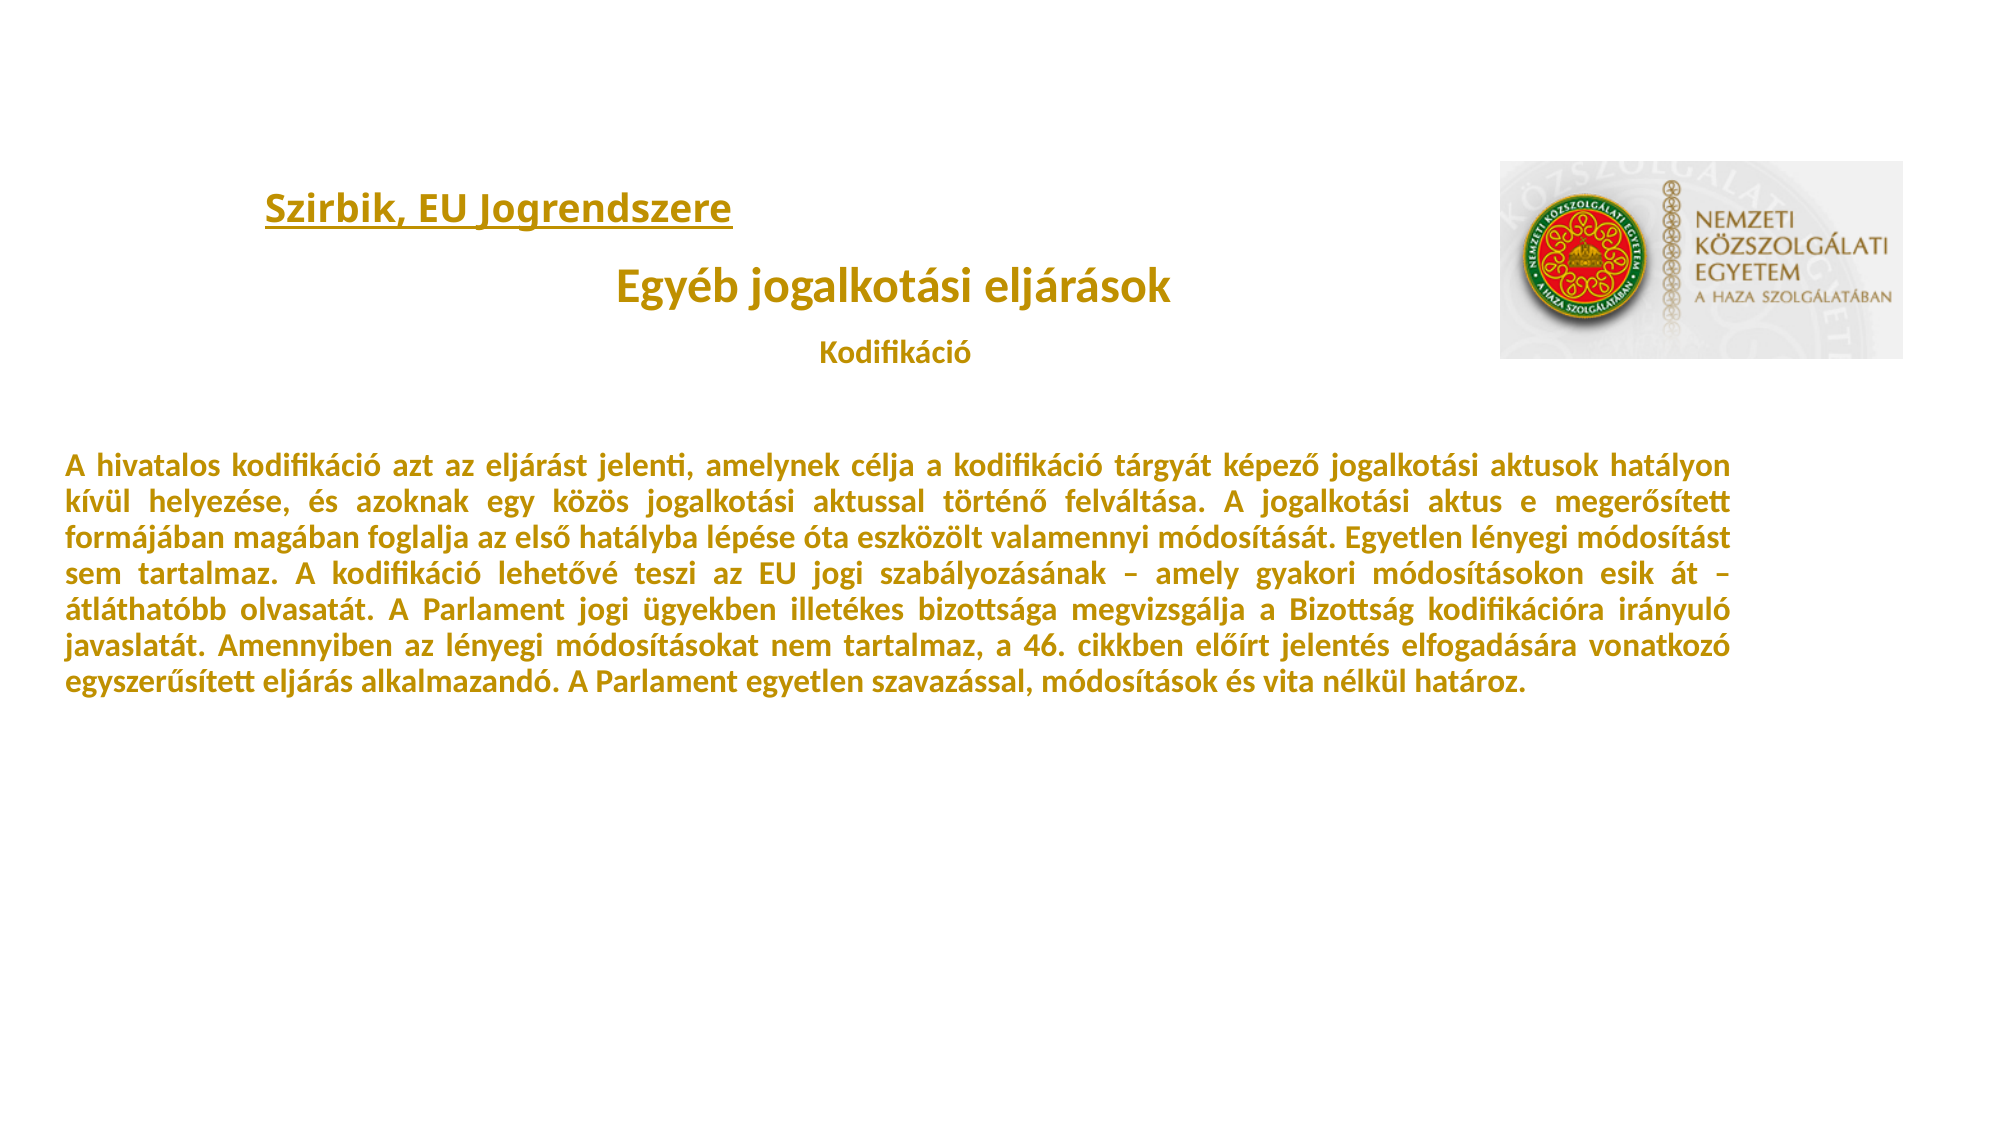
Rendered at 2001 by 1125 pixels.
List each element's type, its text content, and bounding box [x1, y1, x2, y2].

title Szirbik, EU Jogrendszere [249, 138, 1925, 239]
picture [1500, 161, 1903, 359]
subtitle Egyéb jogalkotási eljárások Kodifikáció A hivatalos kodifikáció azt az eljárást jelenti, amelynek célja a kodifikáció tárgyát képező jogalkotási aktusok hatályon kívül helyezése, és azoknak egy közös jogalkotási aktussal történő felváltása. A jogalkotási aktus e megerősített formájában magában foglalja az első hatályba lépése óta eszközölt valamennyi módosítását. Egyetlen lényegi módosítást sem tartalmaz. A kodifikáció lehetővé teszi az EU jogi szabályozásának – amely gyakori módosításokon esik át – átláthatóbb olvasatát. A Parlament jogi ügyekben illetékes bizottsága megvizsgálja a Bizottság kodifikációra irányuló javaslatát. Amennyiben az lényegi módosításokat nem tartalmaz, a 46. cikkben előírt jelentés elfogadására vonatkozó egyszerűsített eljárás alkalmazandó. A Parlament egyetlen szavazással, módosítások és vita nélkül határoz. [50, 252, 1750, 1091]
